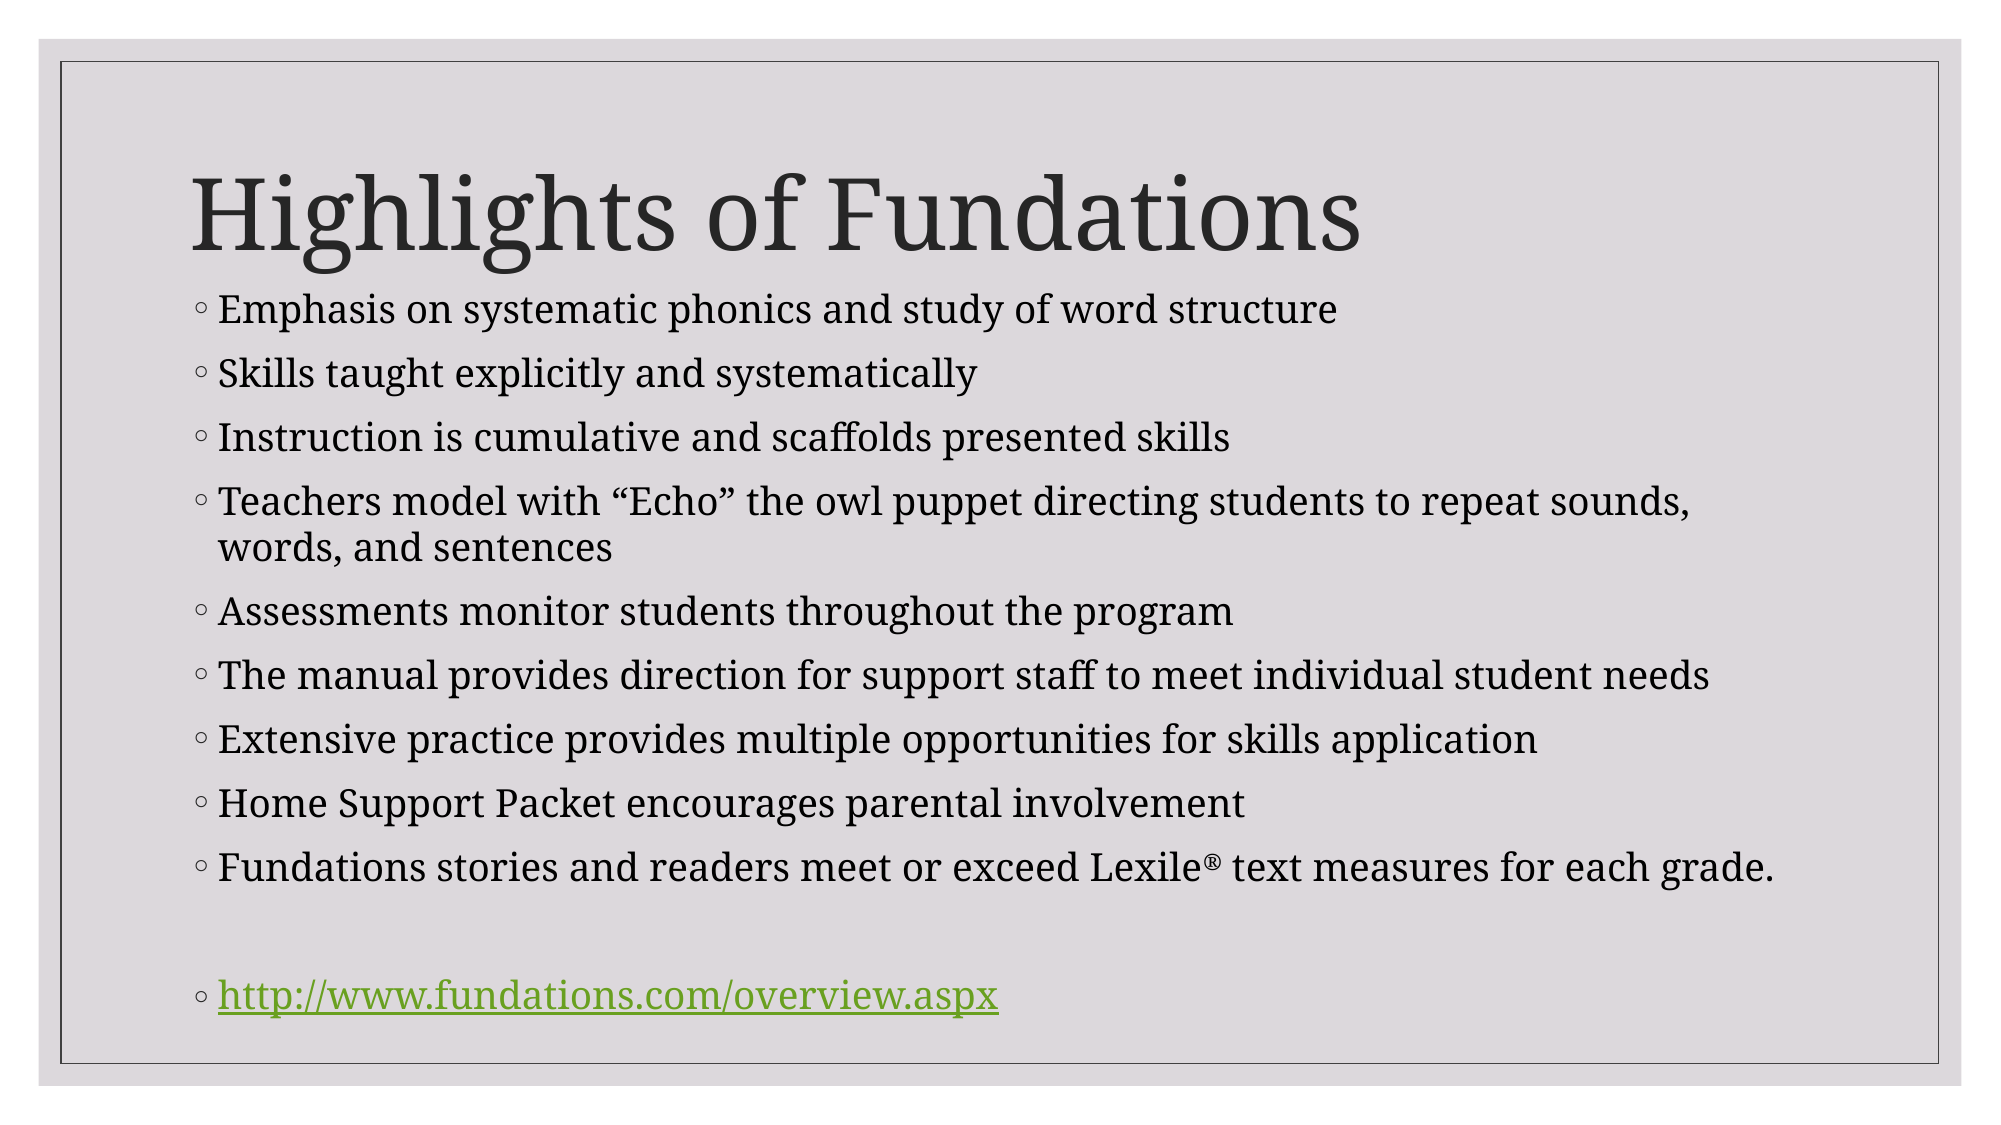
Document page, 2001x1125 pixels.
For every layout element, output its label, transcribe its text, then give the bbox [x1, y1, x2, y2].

list Emphasis on systematic phonics and study of word structure Skills taught explicitly and systematically Instruction is cumulative and scaffolds presented skills Teachers model with “Echo” the owl puppet directing students to repeat sounds, words, and sentences Assessments monitor students throughout the program The manual provides direction for support staff to meet individual student needs Extensive practice provides multiple opportunities for skills application Home Support Packet encourages parental involvement Fundations stories and readers meet or exceed Lexile® text measures for each grade. http://www.fundations.com/overview.aspx [174, 276, 1825, 1041]
title Highlights of Fundations [174, 105, 1825, 276]
